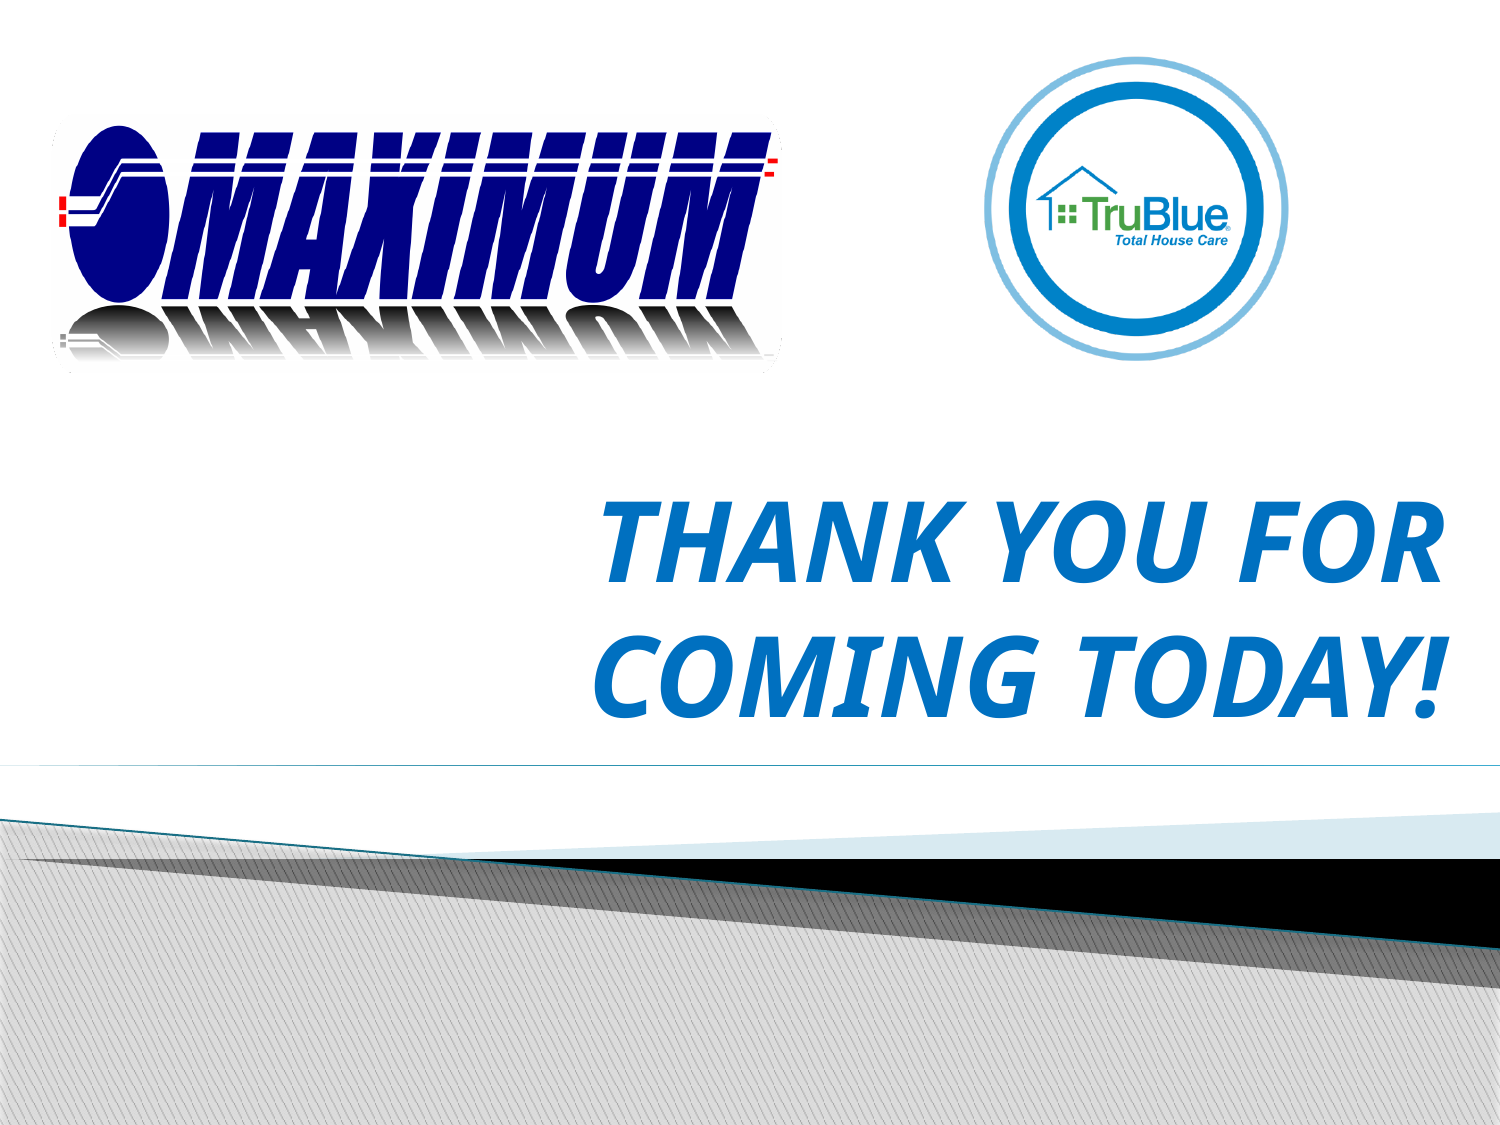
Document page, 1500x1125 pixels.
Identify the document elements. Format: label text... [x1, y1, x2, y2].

picture [971, 44, 1301, 374]
picture [5, 859, 1500, 989]
picture [51, 114, 782, 374]
title THANK YOU FOR COMING TODAY! [187, 446, 1463, 747]
